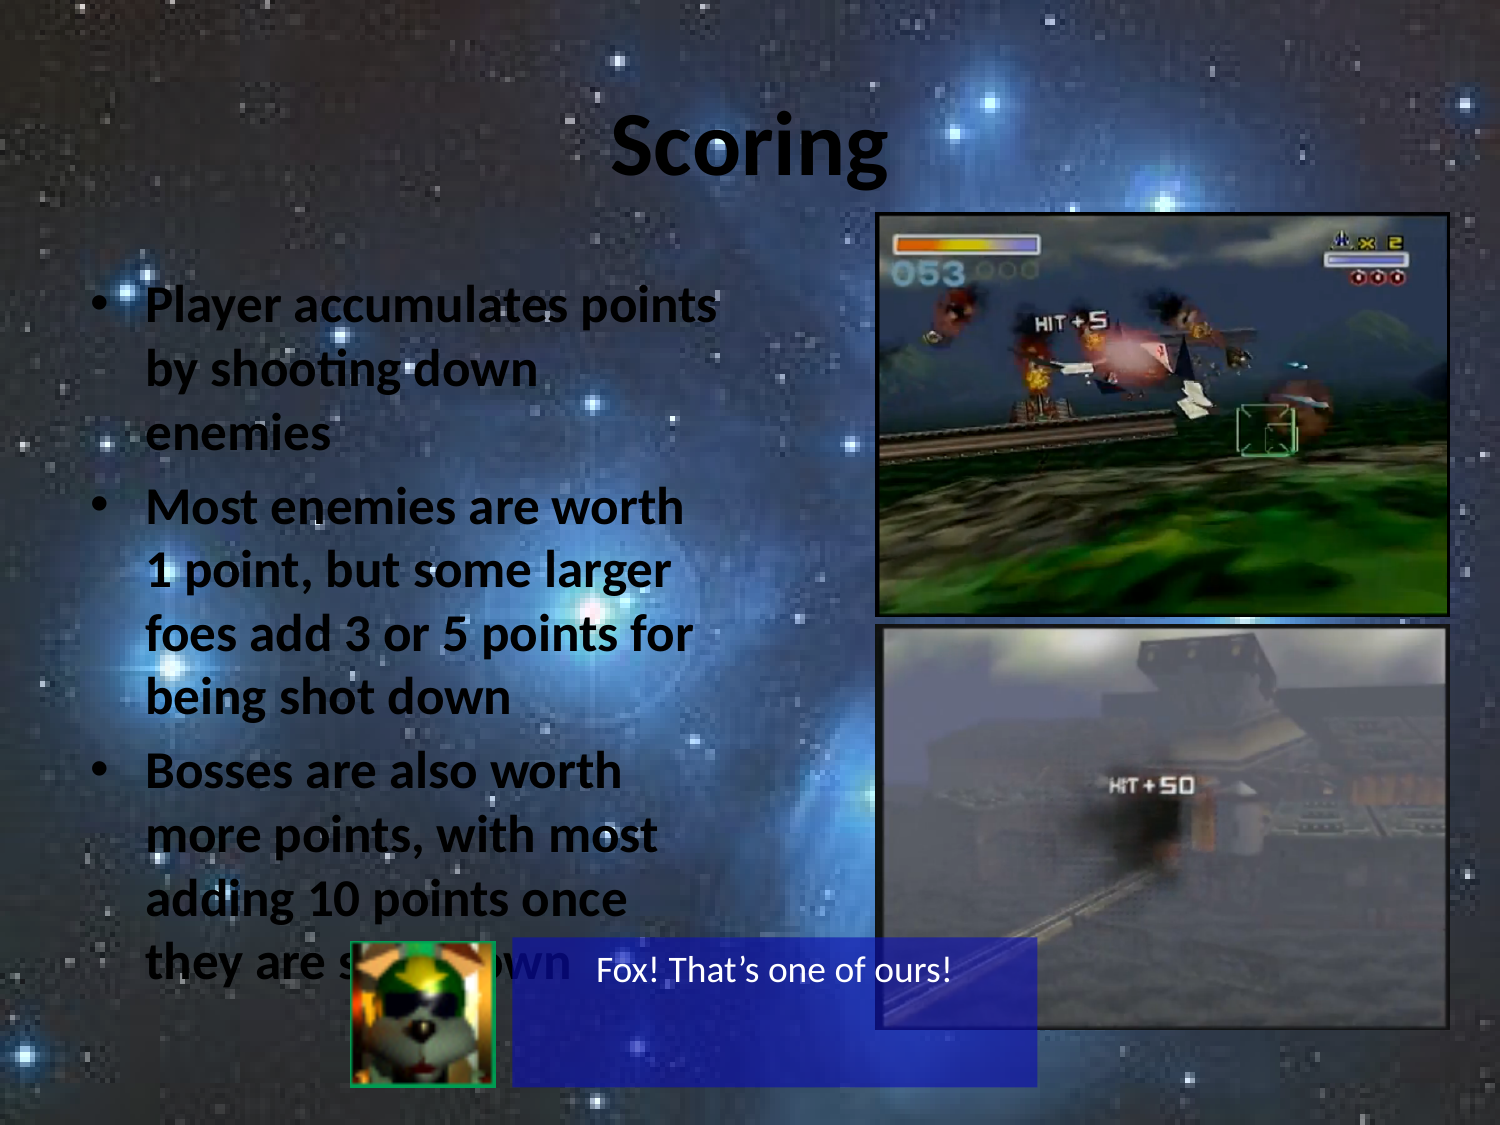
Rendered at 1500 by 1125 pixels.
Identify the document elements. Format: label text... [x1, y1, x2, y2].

picture [874, 212, 1451, 618]
picture [349, 941, 496, 1088]
list Player accumulates points by shooting down enemies Most enemies are worth 1 point, but some larger foes add 3 or 5 points for being shot down Bosses are also worth more points, with most adding 10 points once they are shot down [75, 262, 738, 1005]
title Scoring [75, 45, 1425, 233]
picture [874, 624, 1451, 1031]
text_box Fox! That’s one of ours! [510, 935, 1039, 1089]
